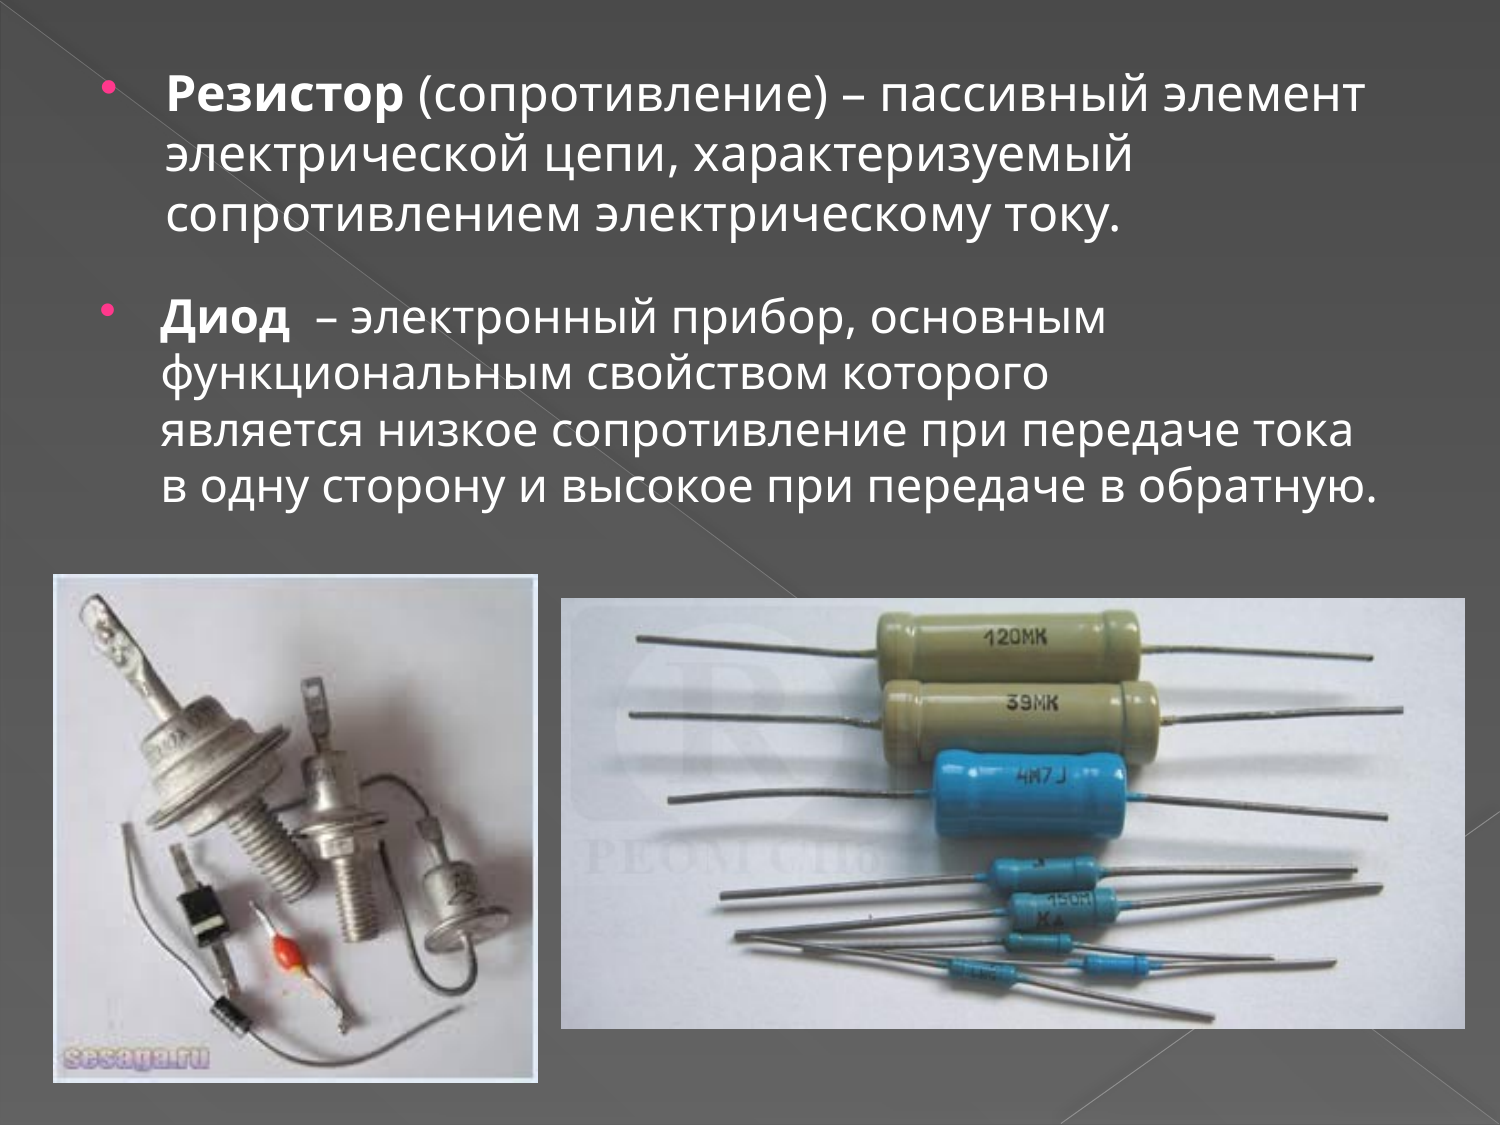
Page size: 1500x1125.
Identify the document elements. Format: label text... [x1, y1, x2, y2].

text_box Диод – электронный прибор, основным функциональным свойством которого является низкое сопротивление при передаче тока в одну сторону и высокое при передаче в обратную. [76, 278, 1427, 575]
picture [560, 598, 1466, 1029]
picture [52, 574, 538, 1084]
list Резистор (сопротивление) – пассивный элемент электрической цепи, характеризуемый сопротивлением электрическому току. [76, 54, 1427, 278]
